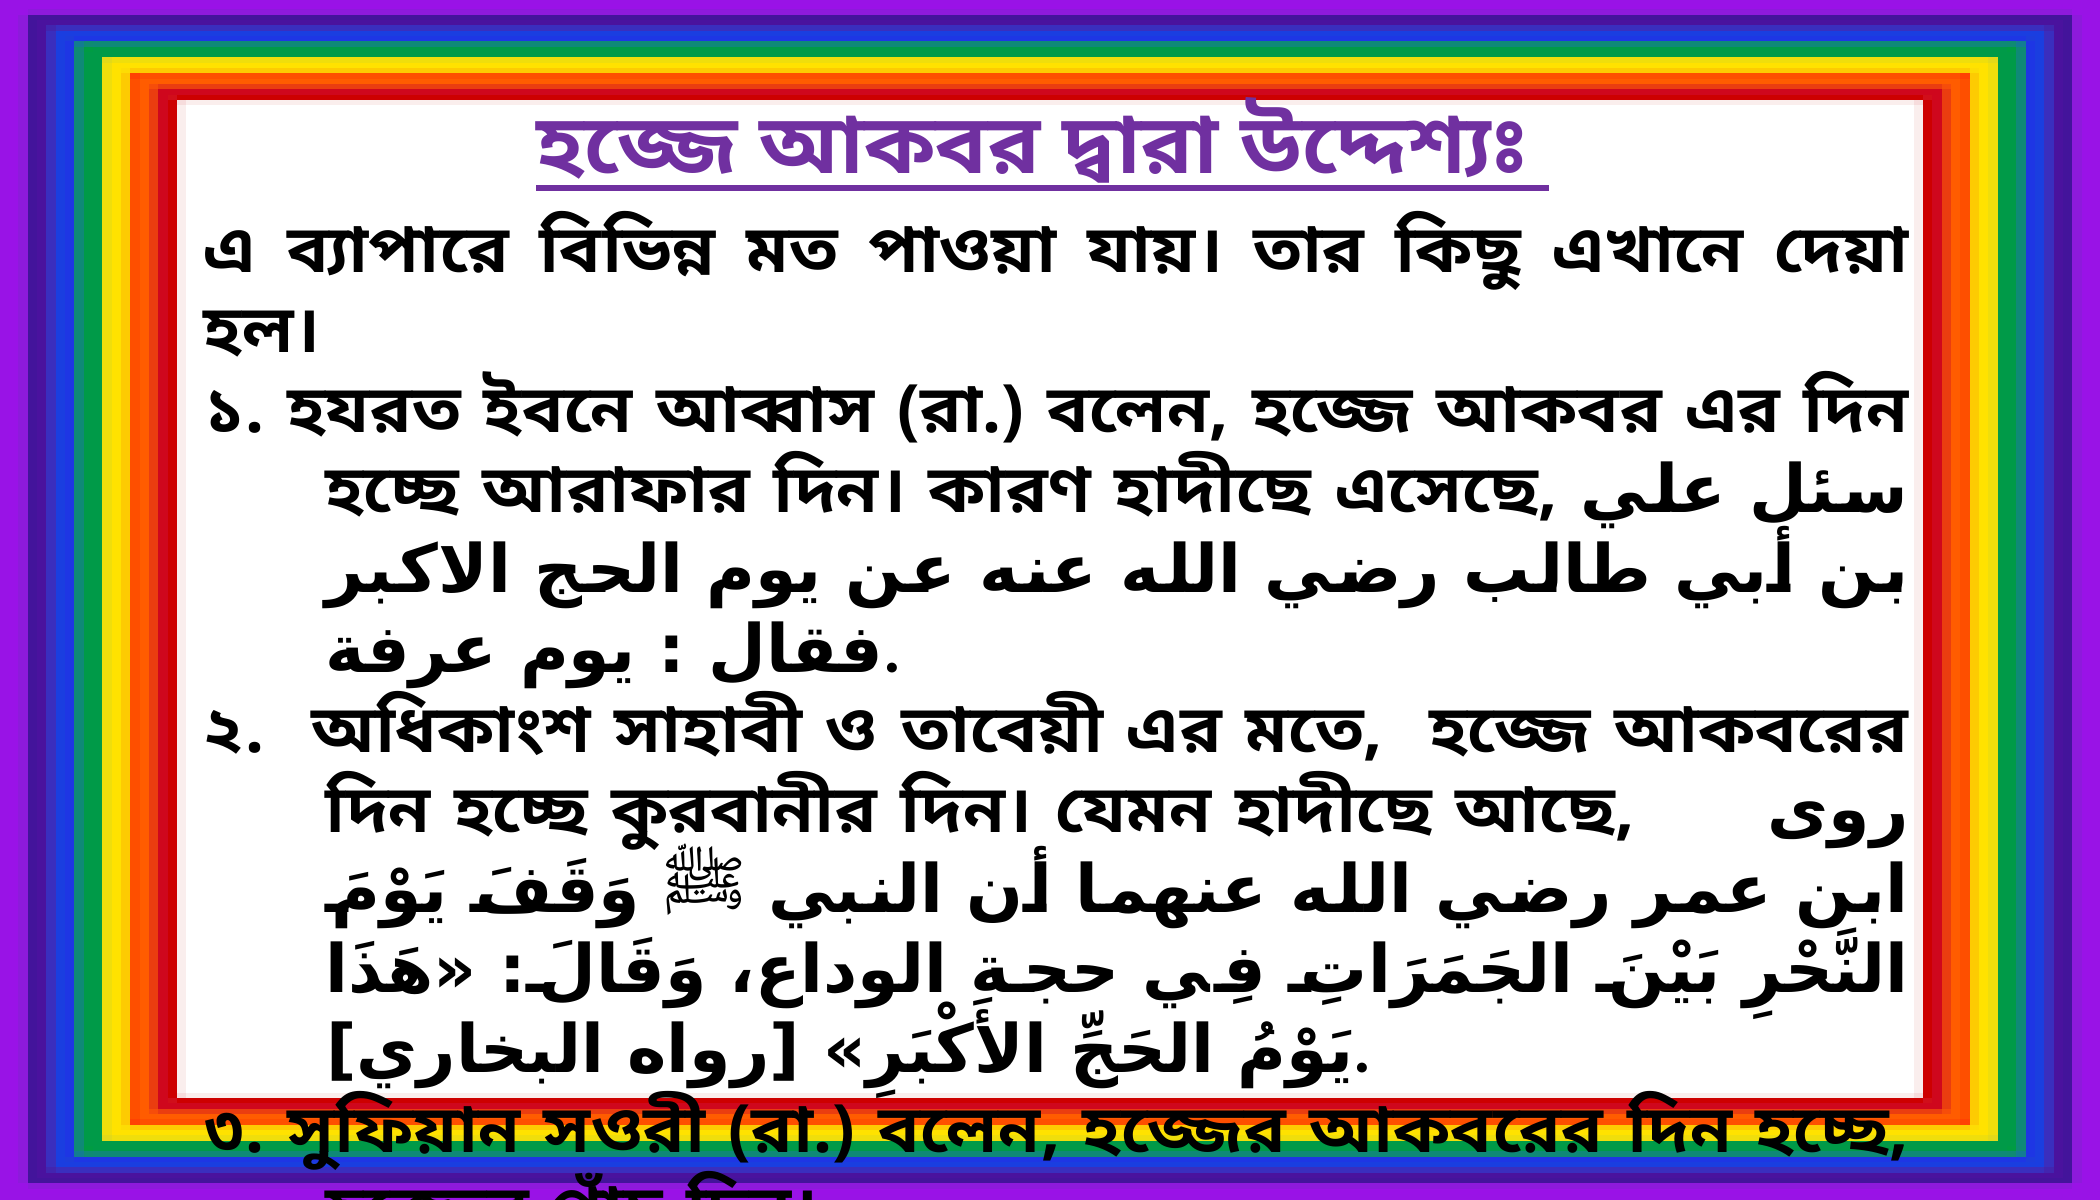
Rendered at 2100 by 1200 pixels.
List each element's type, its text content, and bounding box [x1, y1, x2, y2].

text_box এ ব্যাপারে বিভিন্ন মত পাওয়া যায়। তার কিছু এখানে দেয়া হল। ১. হযরত ইবনে আব্বাস (রা.) বলেন, হজ্জে আকবর এর দিন হচ্ছে আরাফার দিন। কারণ হাদীছে এসেছে, سئل علي بن أبي طالب رضي الله عنه عن يوم الحج الاكبر فقال : يوم عرفة. ২. অধিকাংশ সাহাবী ও তাবেয়ী এর মতে, হজ্জে আকবরের দিন হচ্ছে কুরবানীর দিন। যেমন হাদীছে আছে, روى ابن عمر رضي الله عنهما أن النبي ﷺ وَقَفَ يَوْمَ النَّحْرِ بَيْنَ الجَمَرَاتِ فِي حجة الوداع، وَقَالَ: «هَذَا يَوْمُ الحَجِّ الأَكْبَرِ» [رواه البخاري]. ৩. সুফিয়ান সওরী (রা.) বলেন, হজ্জের আকবরের দিন হচ্ছে, হজ্জের পাঁচ দিন। ৪. ইমাম মালেক ও শাফেয়ী (রা.) বলেন, হজ্জে আকবরের দিন বলতে বরকতময় দিনের কথা বুঝানো হয়েছে। [187, 197, 1925, 1200]
text_box হজ্জে আকবর দ্বারা উদ্দেশ্যঃ [210, 82, 1876, 197]
picture [0, 0, 2100, 1200]
